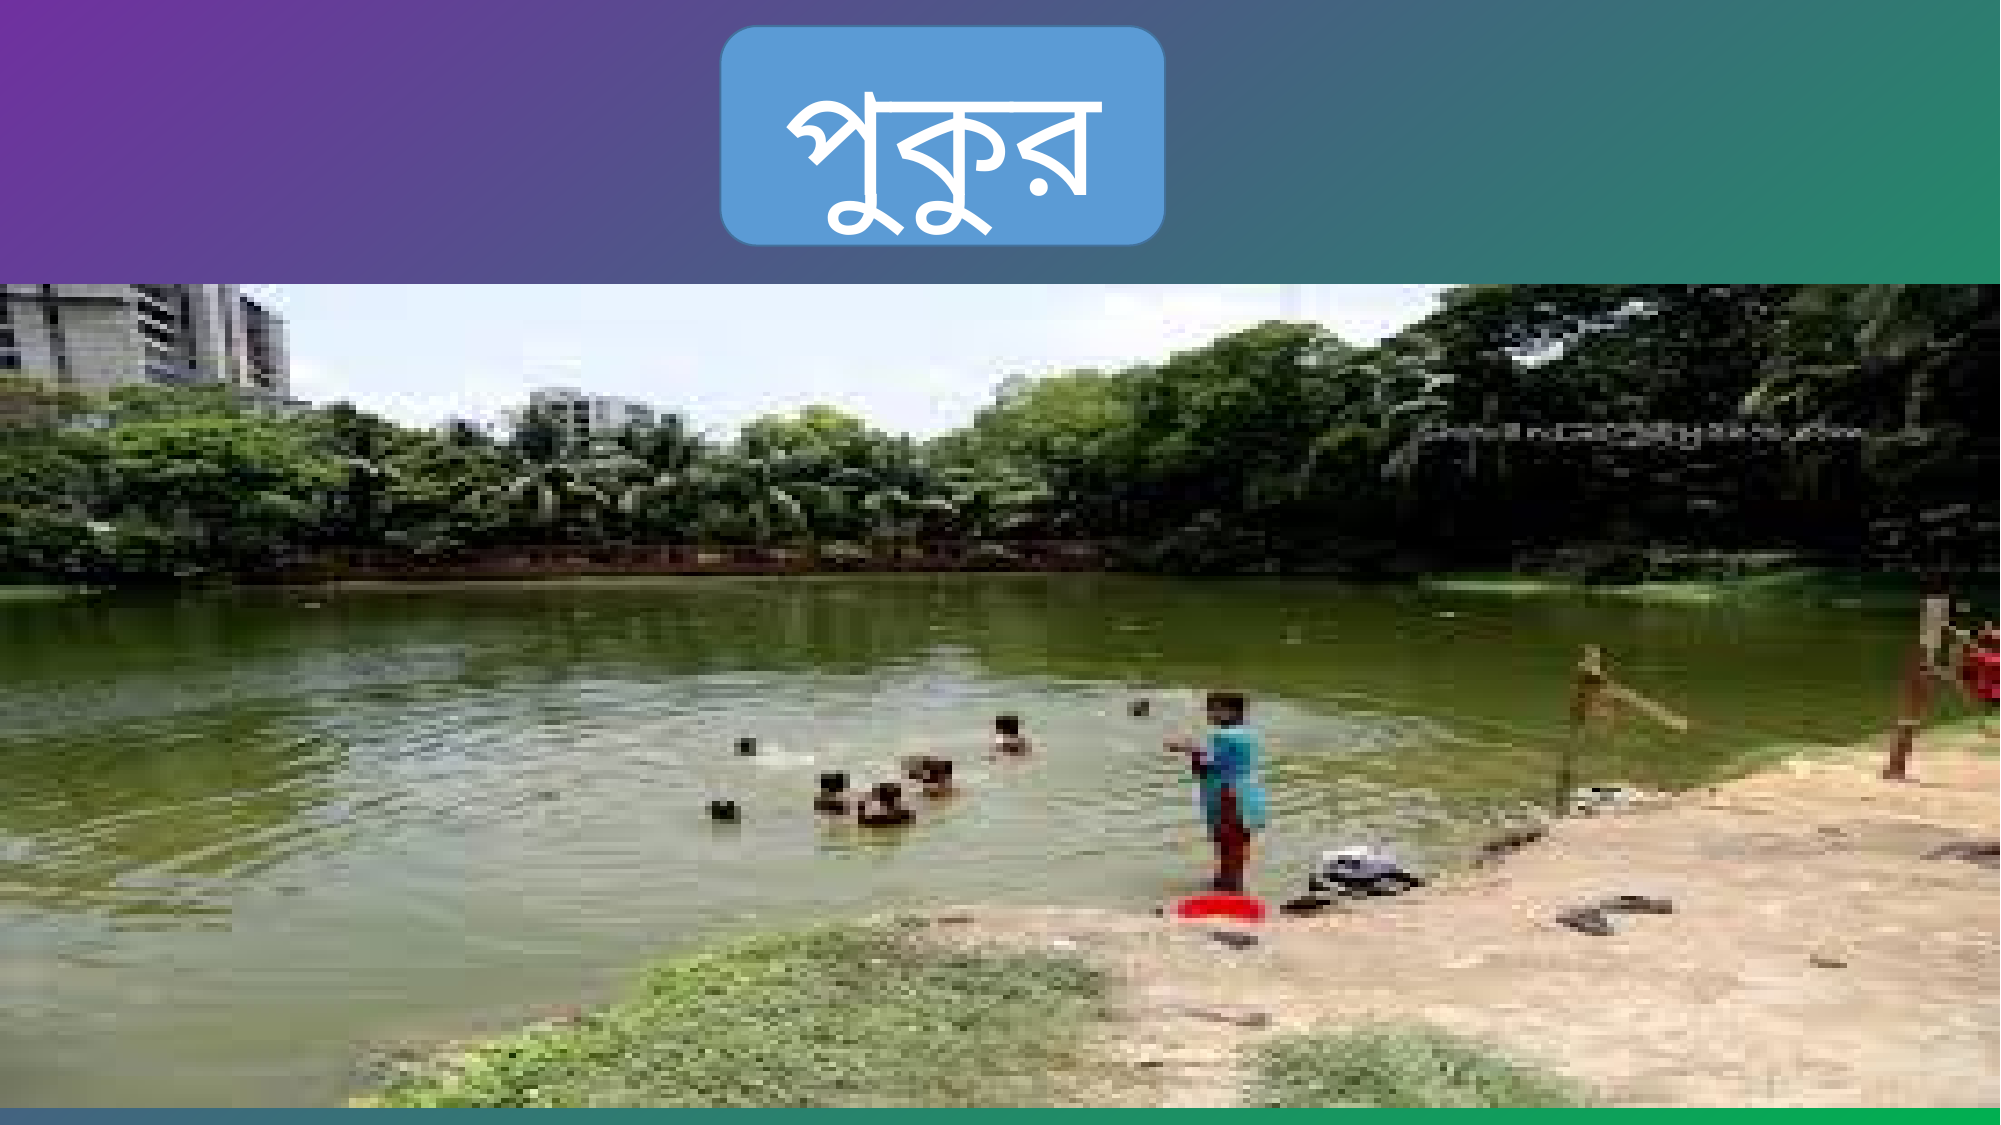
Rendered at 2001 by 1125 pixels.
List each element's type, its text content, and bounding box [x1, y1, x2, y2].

picture [0, 284, 2000, 1108]
text_box পুকুর [719, 24, 1167, 247]
